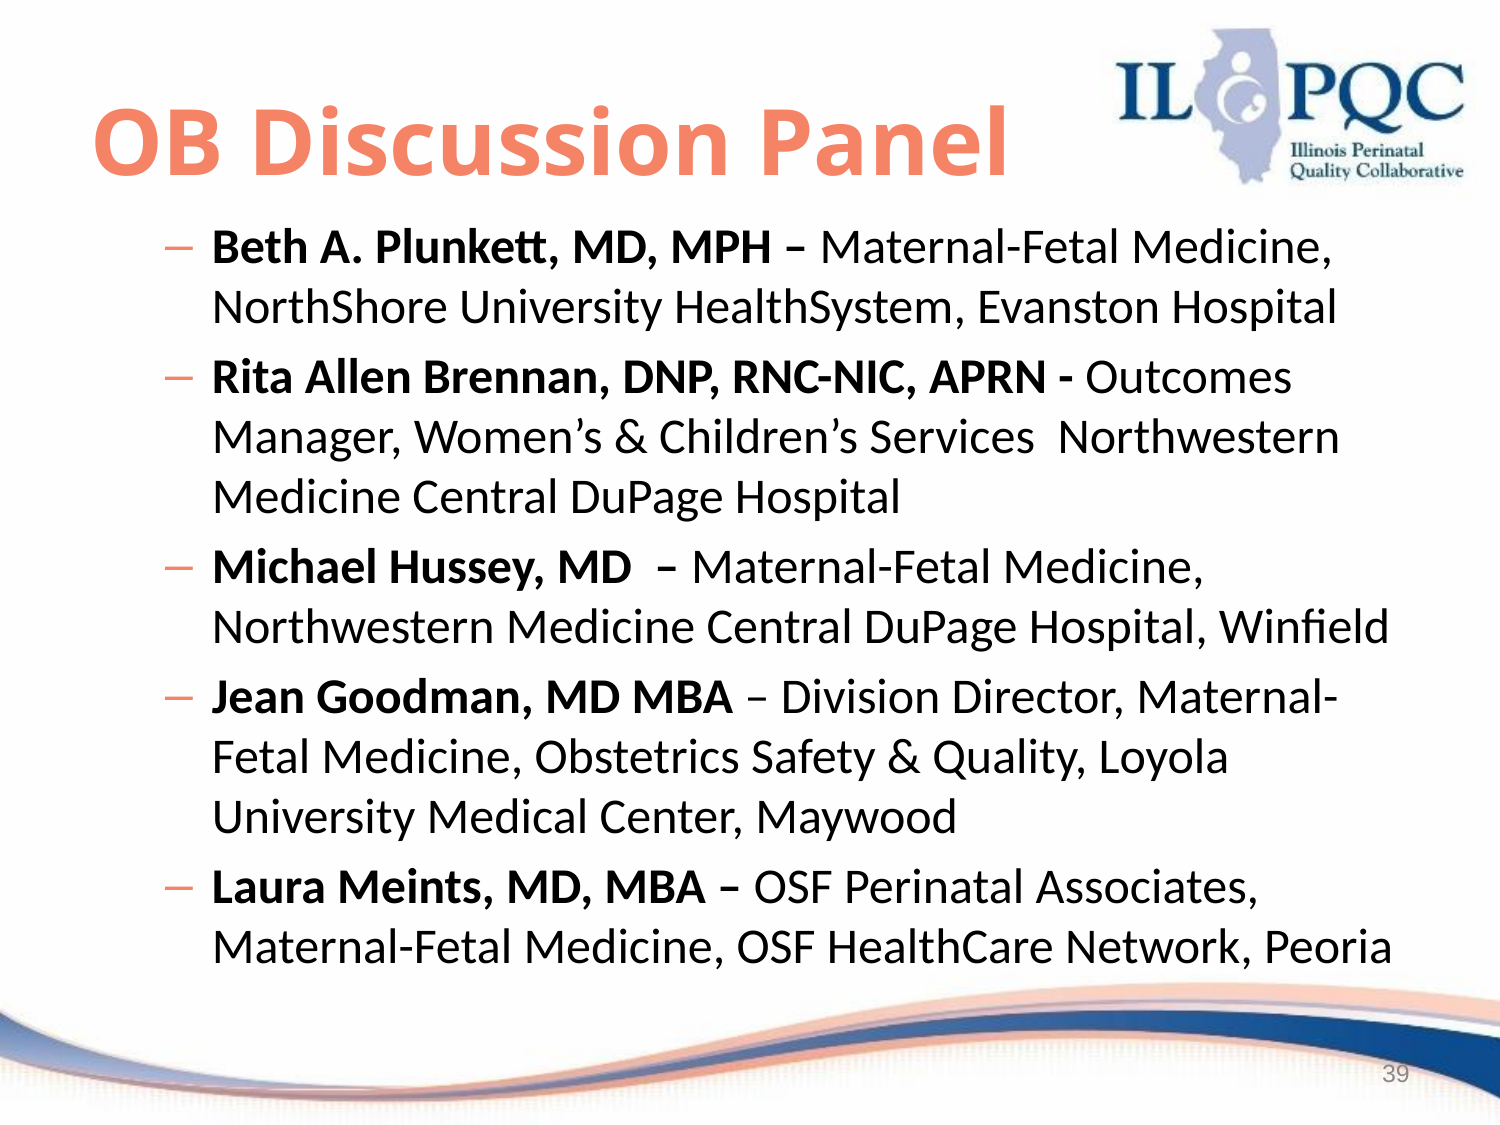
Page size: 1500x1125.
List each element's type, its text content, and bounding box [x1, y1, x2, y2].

list Beth A. Plunkett, MD, MPH – Maternal-Fetal Medicine, NorthShore University HealthSystem, Evanston Hospital Rita Allen Brennan, DNP, RNC-NIC, APRN - Outcomes Manager, Women’s & Children’s Services Northwestern Medicine Central DuPage Hospital Michael Hussey, MD – Maternal-Fetal Medicine, Northwestern Medicine Central DuPage Hospital, Winfield Jean Goodman, MD MBA – Division Director, Maternal-Fetal Medicine, Obstetrics Safety & Quality, Loyola University Medical Center, Maywood Laura Meints, MD, MBA – OSF Perinatal Associates, Maternal-Fetal Medicine, OSF HealthCare Network, Peoria [75, 206, 1425, 1069]
picture [0, 0, 1500, 1125]
title OB Discussion Panel [75, 45, 1425, 206]
slide_number 39 [1074, 1042, 1425, 1103]
